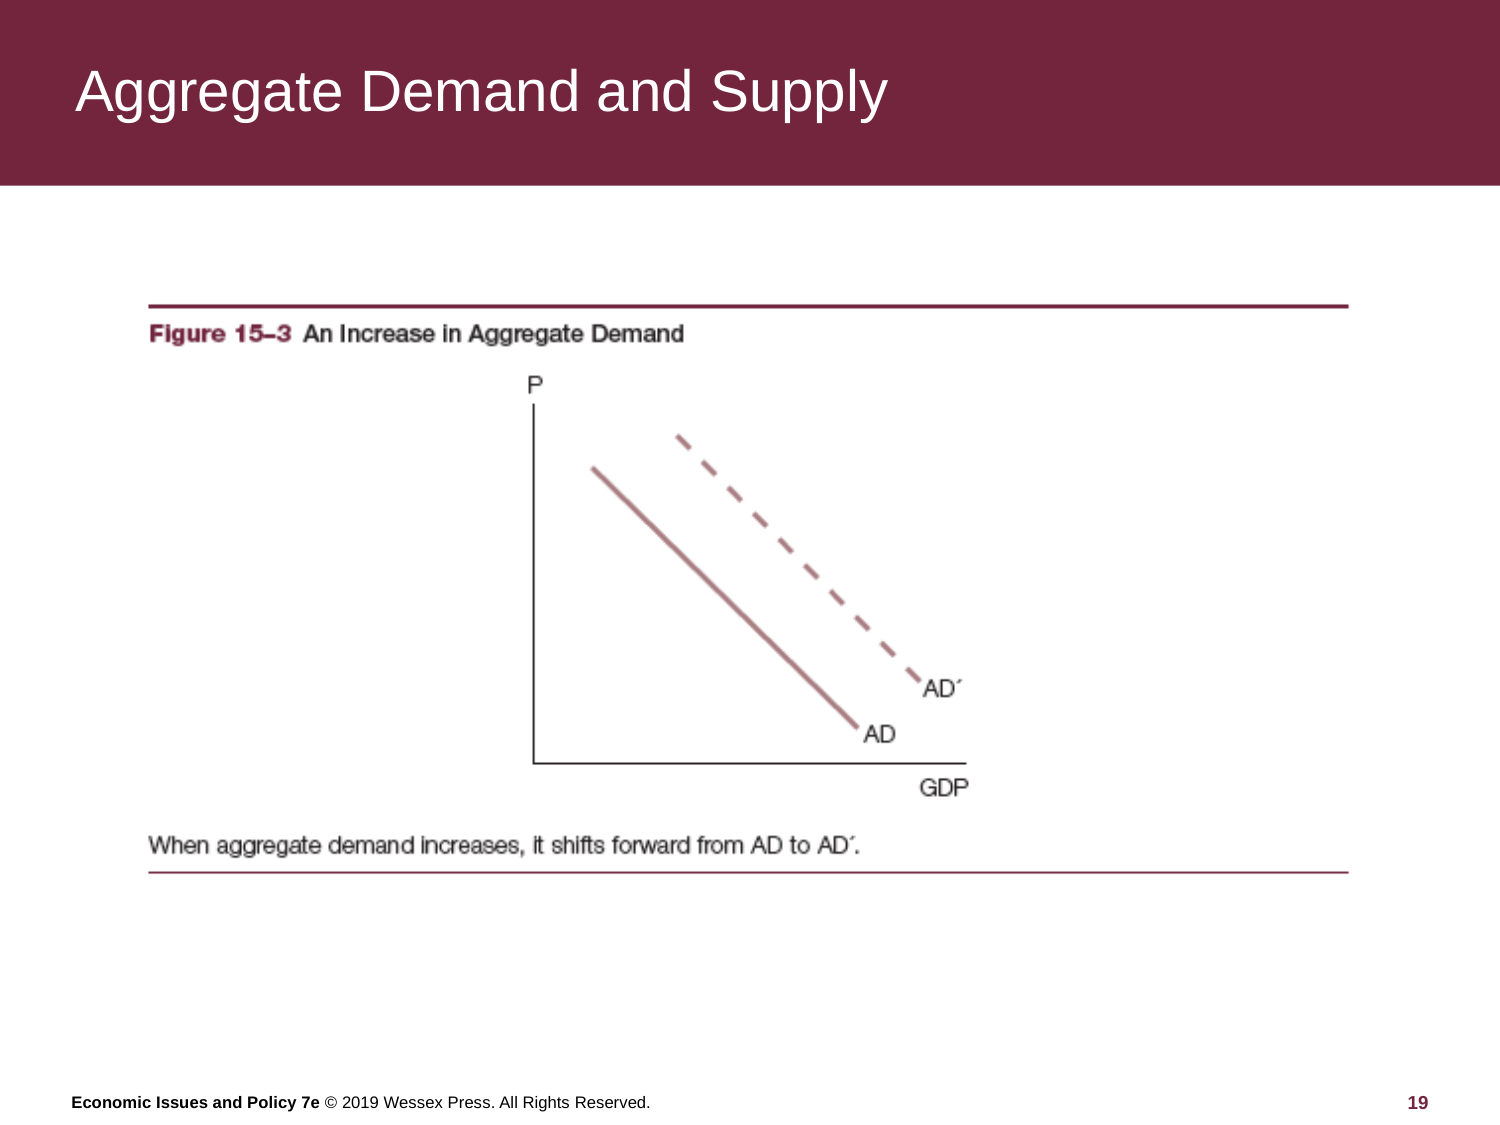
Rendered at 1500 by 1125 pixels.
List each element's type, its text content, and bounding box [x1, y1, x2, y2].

picture [141, 299, 1359, 884]
title Aggregate Demand and Supply [0, 0, 1500, 186]
